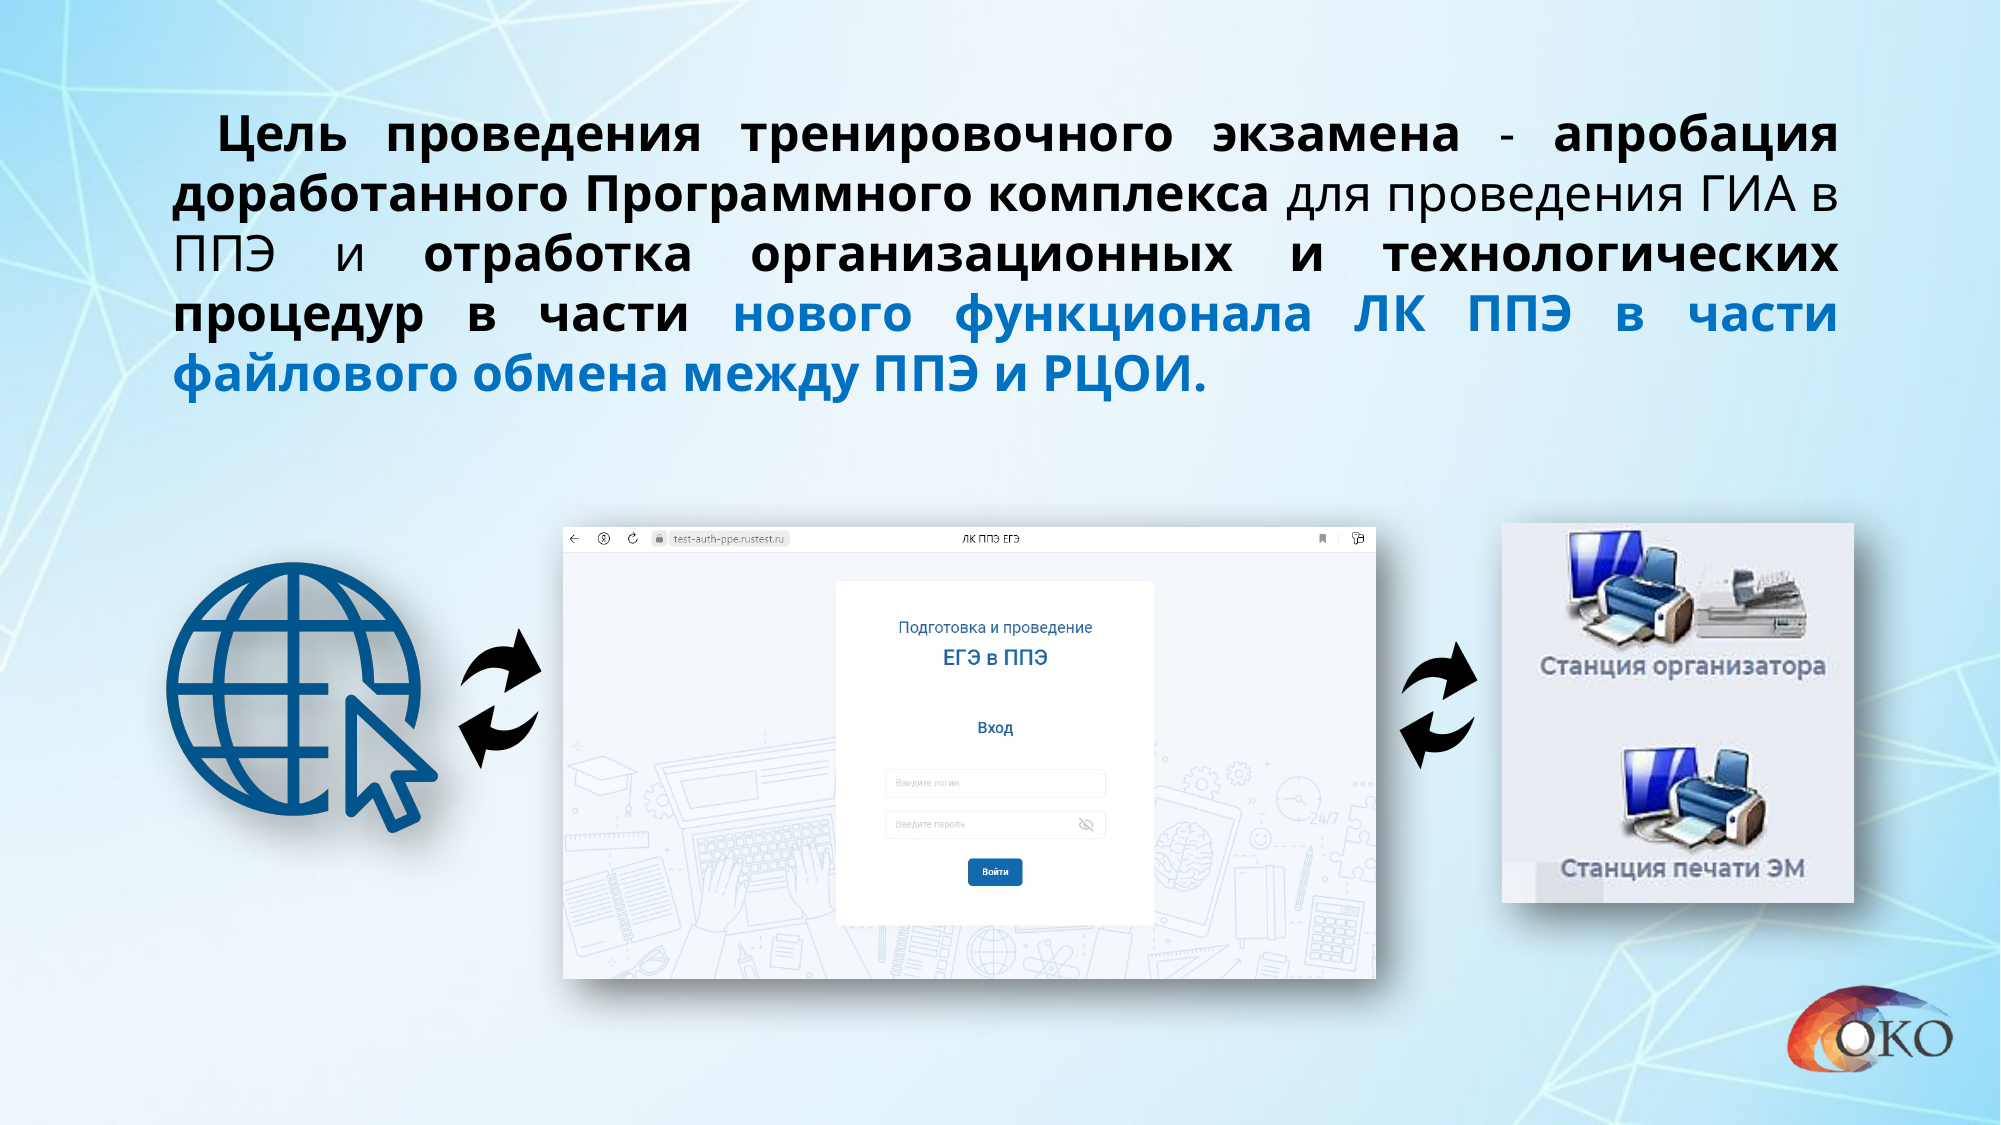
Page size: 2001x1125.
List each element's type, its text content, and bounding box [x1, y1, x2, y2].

picture [0, 0, 2001, 1125]
text_box Цель проведения тренировочного экзамена - апробация доработанного Программного комплекса для проведения ГИА в ППЭ и отработка организационных и технологических процедур в части нового функционала ЛК ППЭ в части файлового обмена между ППЭ и РЦОИ. [157, 94, 1855, 409]
